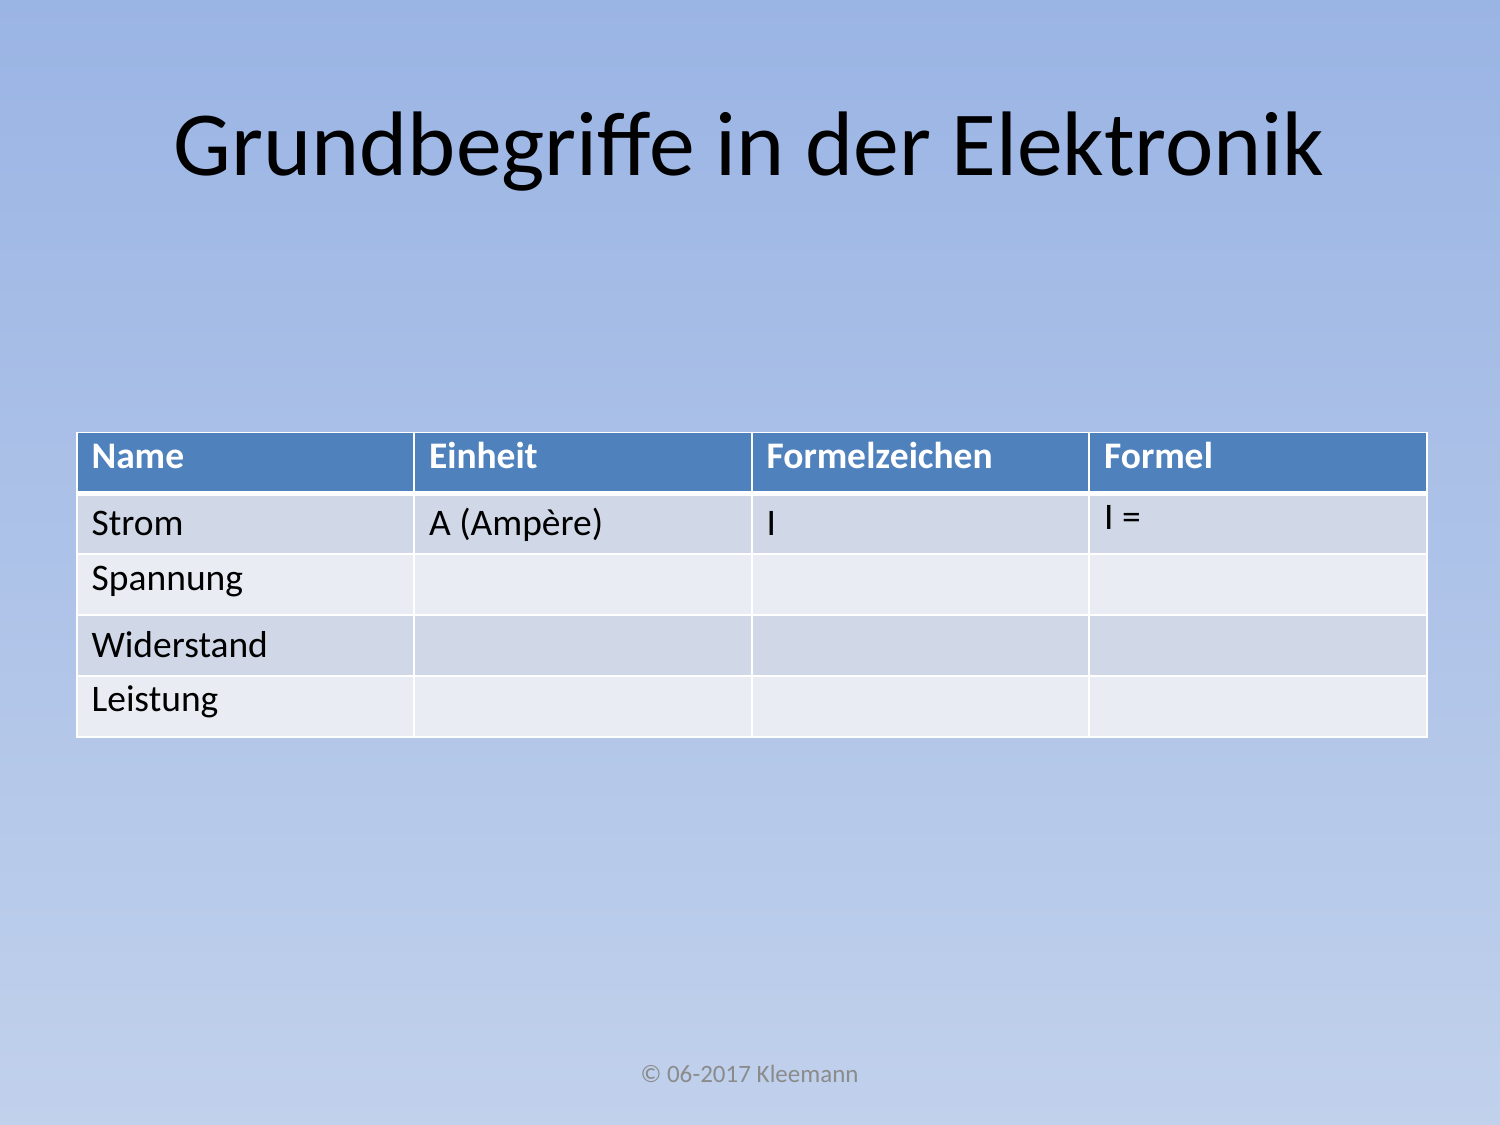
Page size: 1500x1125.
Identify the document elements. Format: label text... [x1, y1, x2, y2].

title Grundbegriffe in der Elektronik [75, 45, 1425, 233]
footer © 06-2017 Kleemann [512, 1042, 988, 1103]
